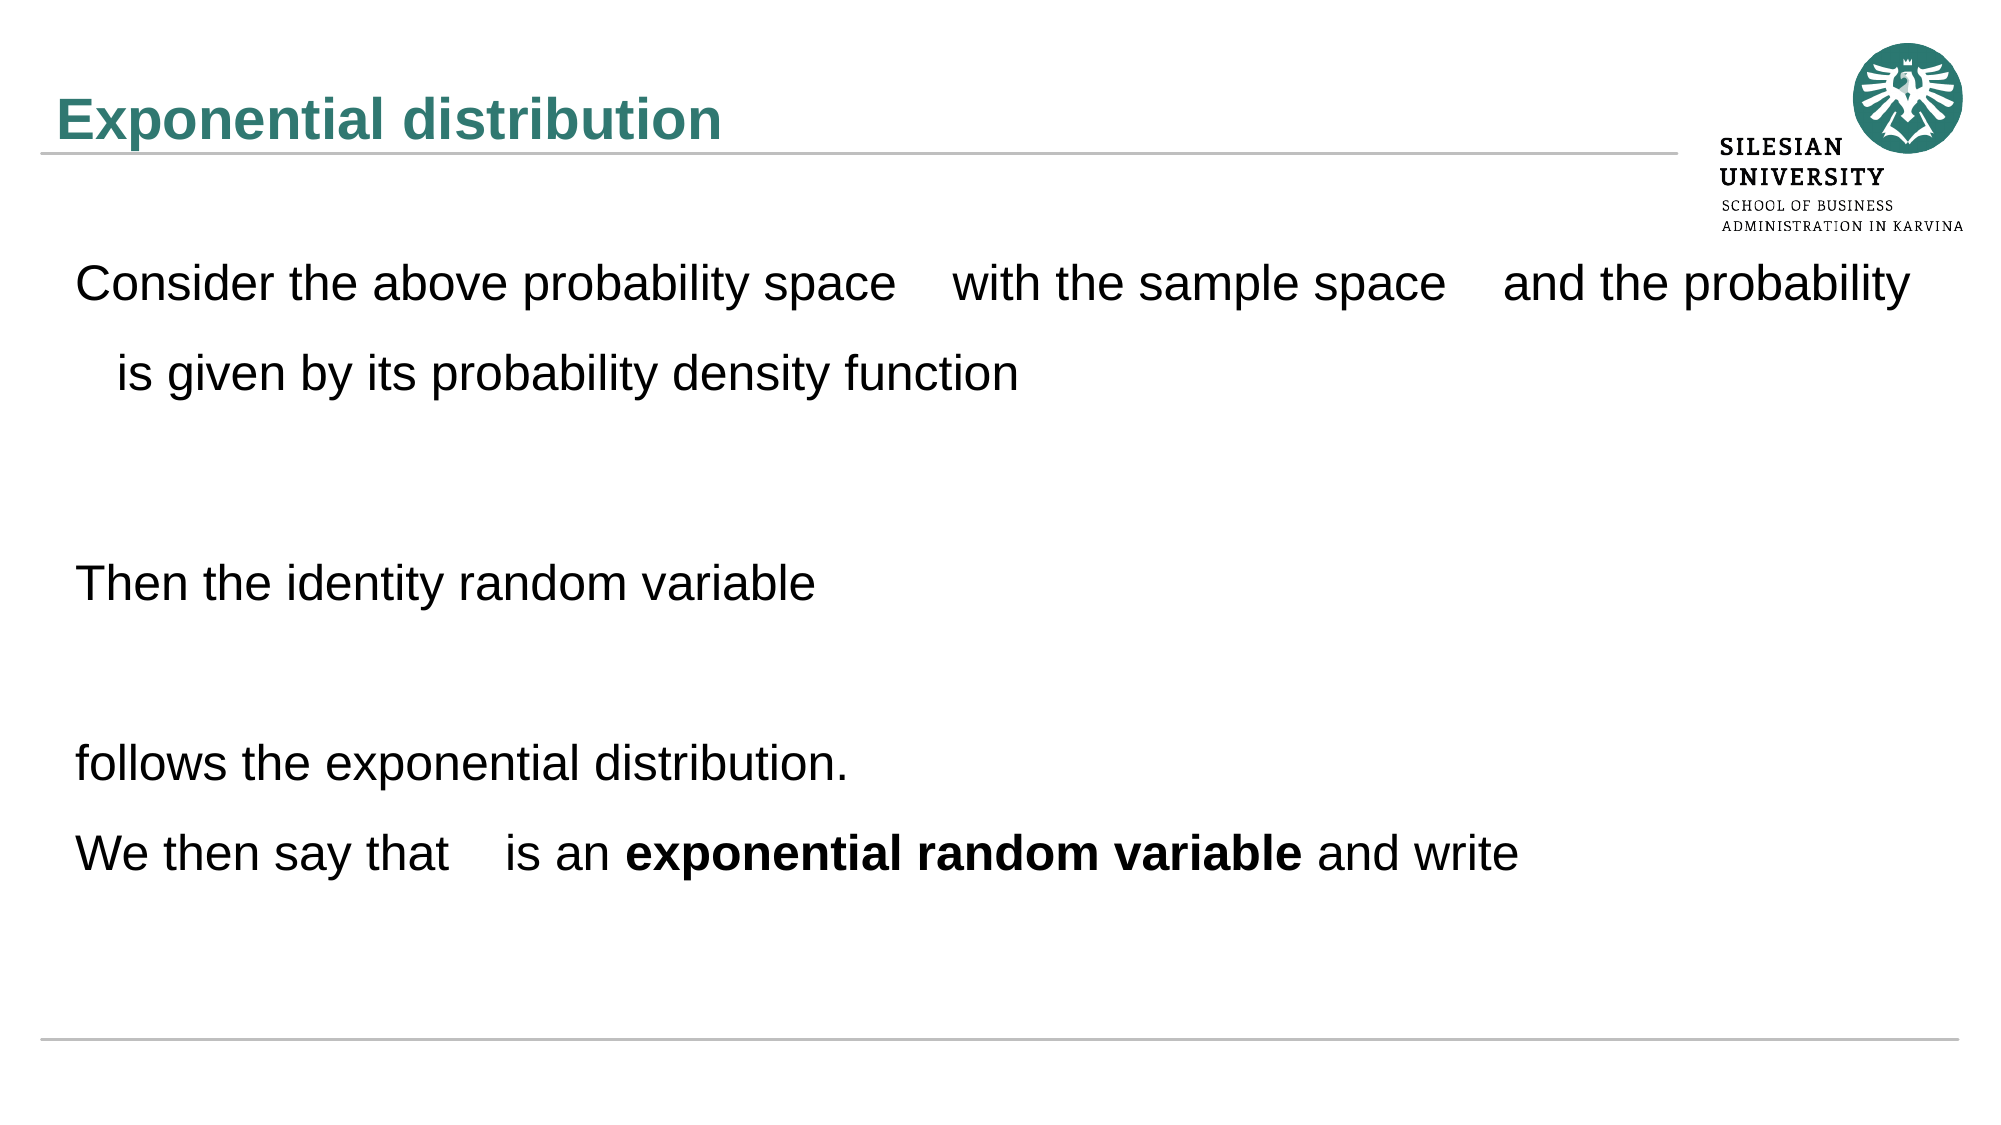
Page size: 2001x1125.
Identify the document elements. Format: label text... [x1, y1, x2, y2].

title Exponential distribution [41, 73, 1636, 150]
picture [1720, 43, 1963, 231]
